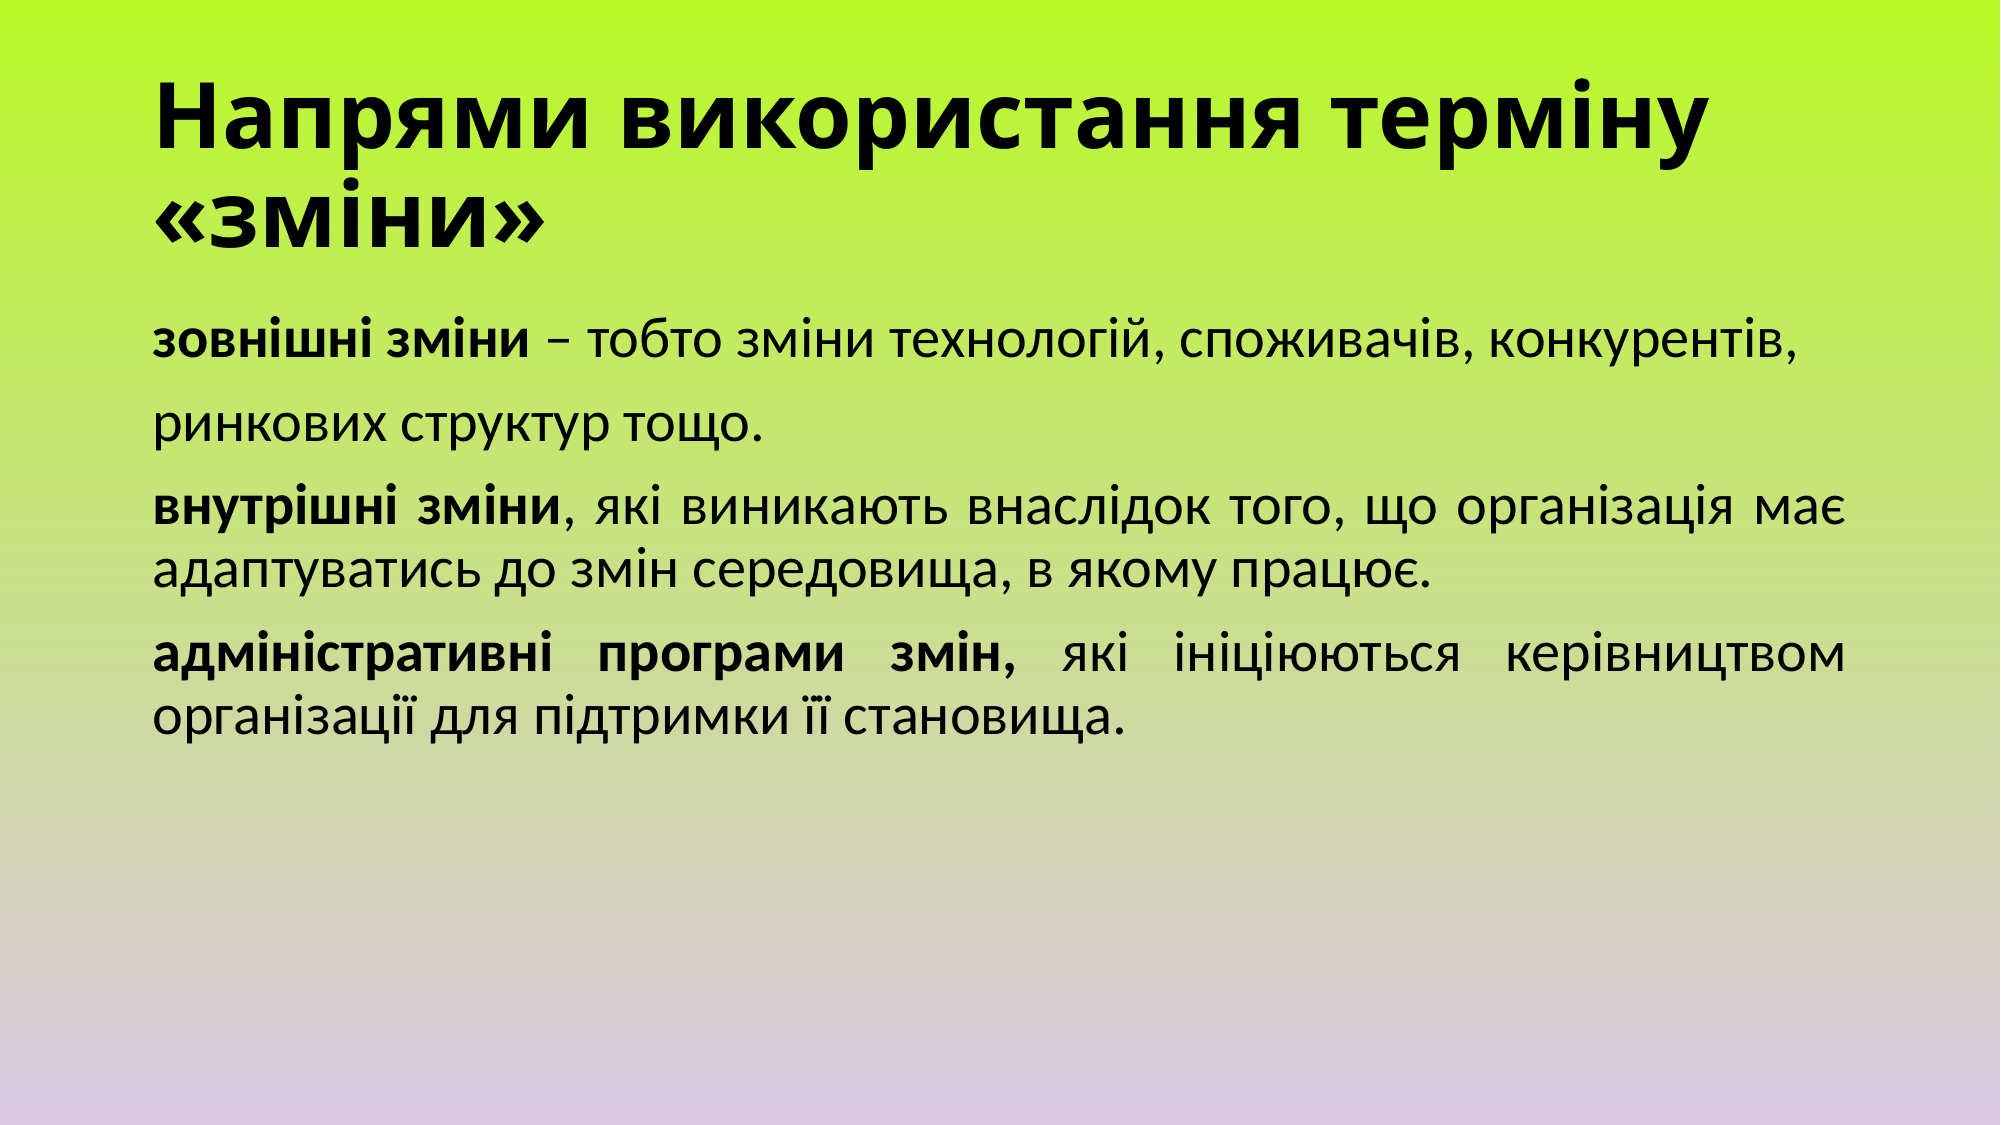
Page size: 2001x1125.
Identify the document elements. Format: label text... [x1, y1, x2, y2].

list зовнішні зміни – тобто зміни технологій, споживачів, конкурентів, ринкових структур тощо. внутрішні зміни, які виникають внаслідок того, що організація має адаптуватись до змін середовища, в якому працює. адміністративні програми змін, які ініціюються керівництвом організації для підтримки її становища. [137, 299, 1863, 1014]
title Напрями використання терміну «зміни» [137, 59, 1863, 278]
